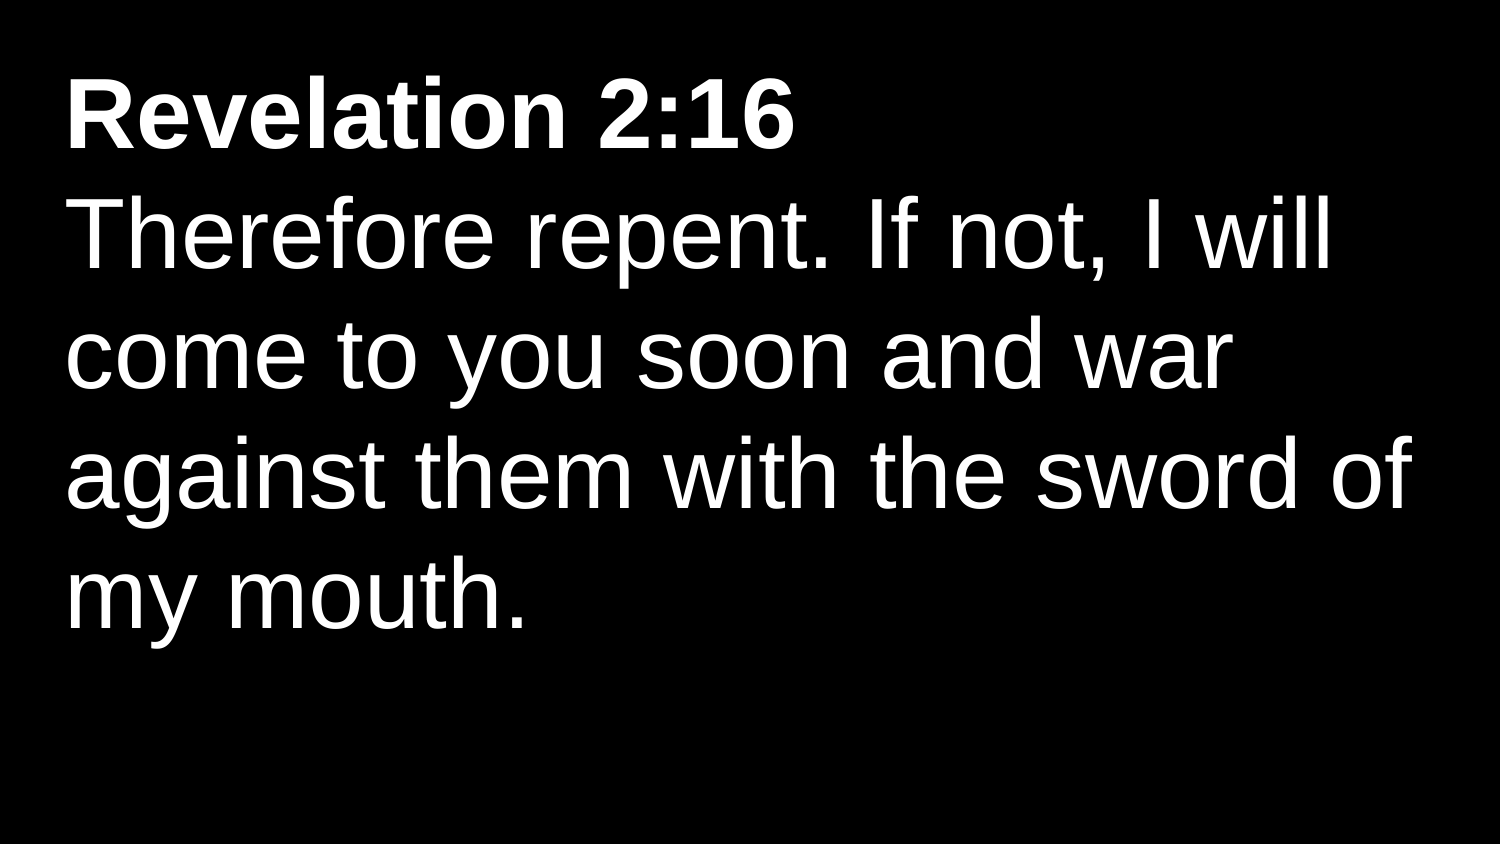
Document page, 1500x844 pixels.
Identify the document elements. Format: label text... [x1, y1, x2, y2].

text_box Revelation 2:16 Therefore repent. If not, I will come to you soon and war against them with the sword of my mouth. [49, 41, 1459, 701]
